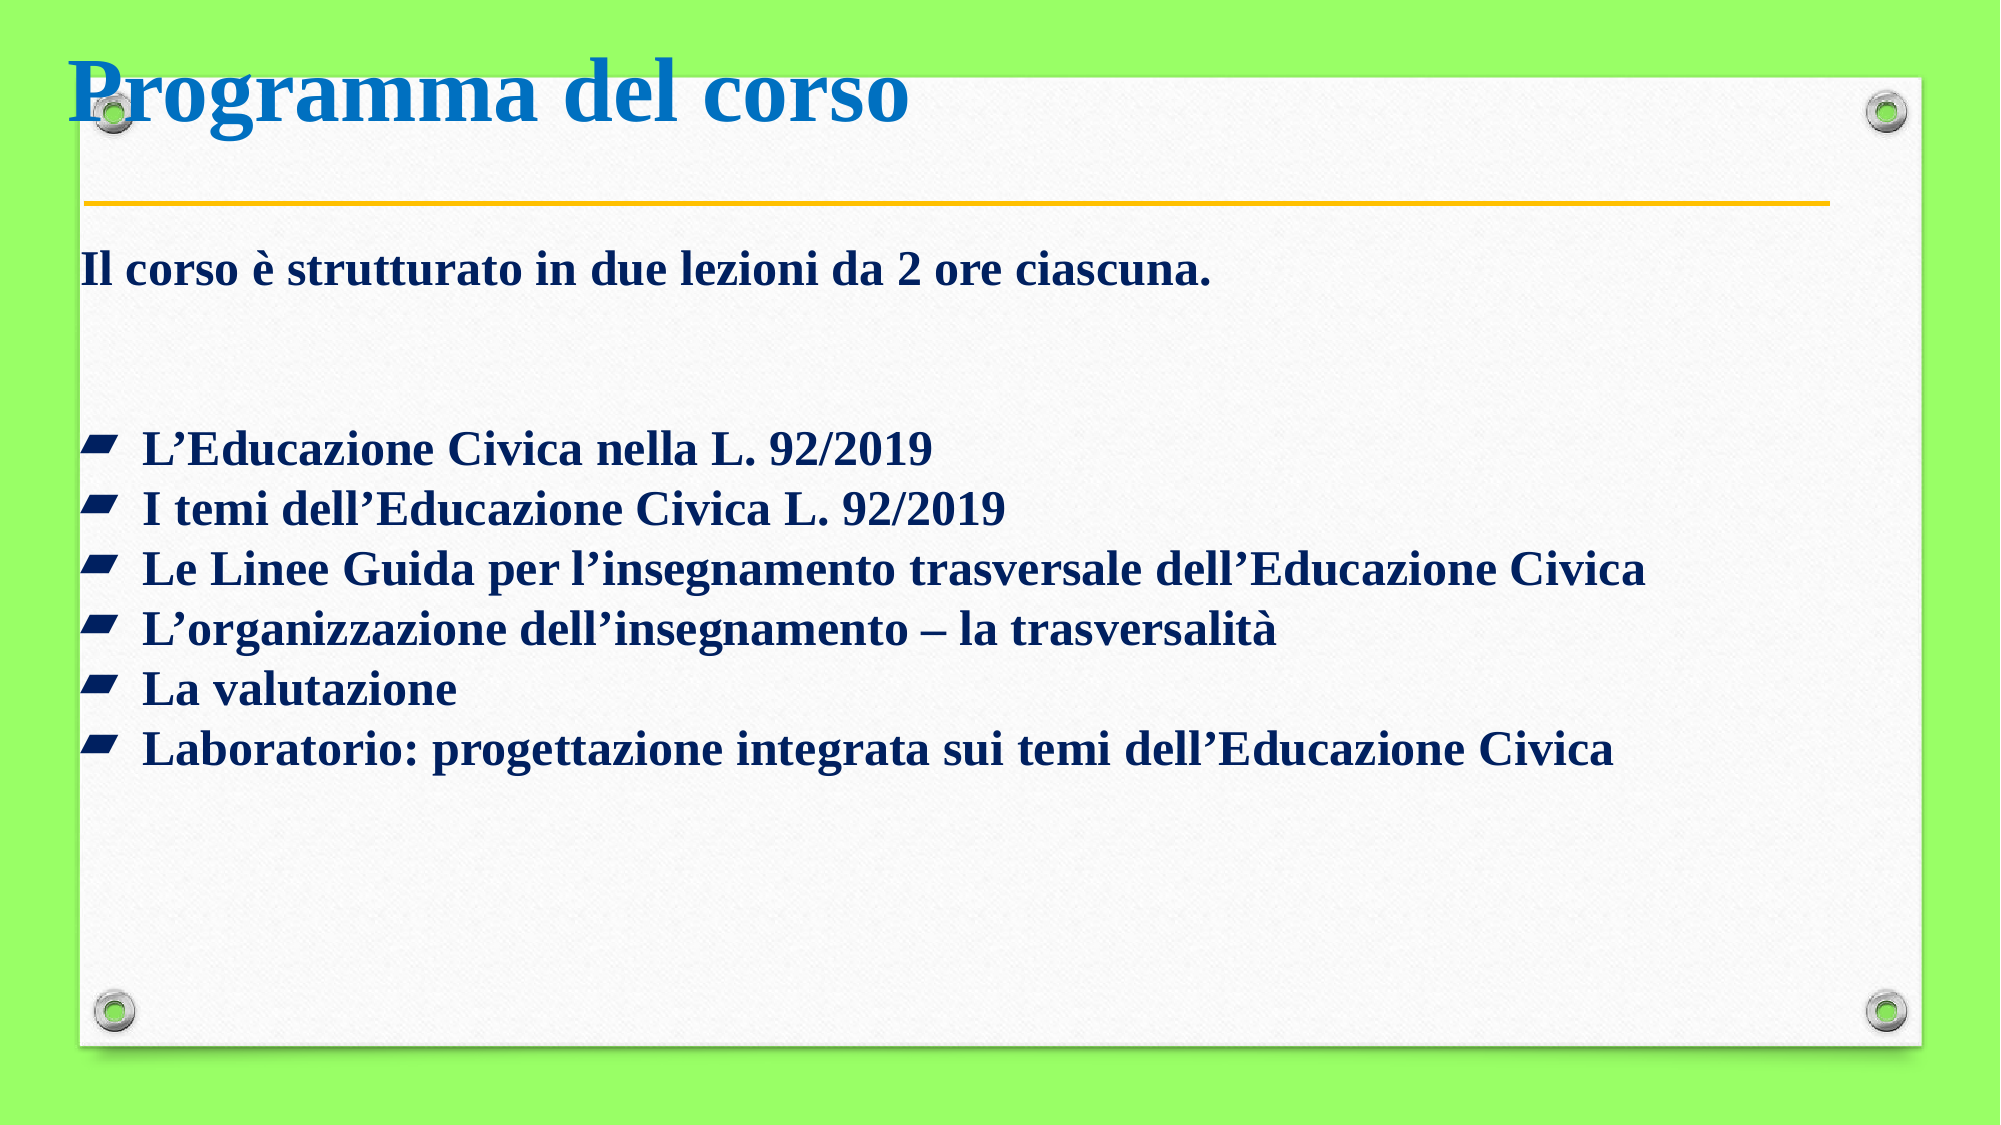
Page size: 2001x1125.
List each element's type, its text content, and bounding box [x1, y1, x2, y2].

picture [0, 0, 2000, 1125]
title Programma del corso [67, 29, 1688, 235]
list Il corso è strutturato in due lezioni da 2 ore ciascuna. L’Educazione Civica nella L. 92/2019 I temi dell’Educazione Civica L. 92/2019 Le Linee Guida per l’insegnamento trasversale dell’Educazione Civica L’organizzazione dell’insegnamento – la trasversalità La valutazione Laboratorio: progettazione integrata sui temi dell’Educazione Civica [67, 235, 1921, 1087]
